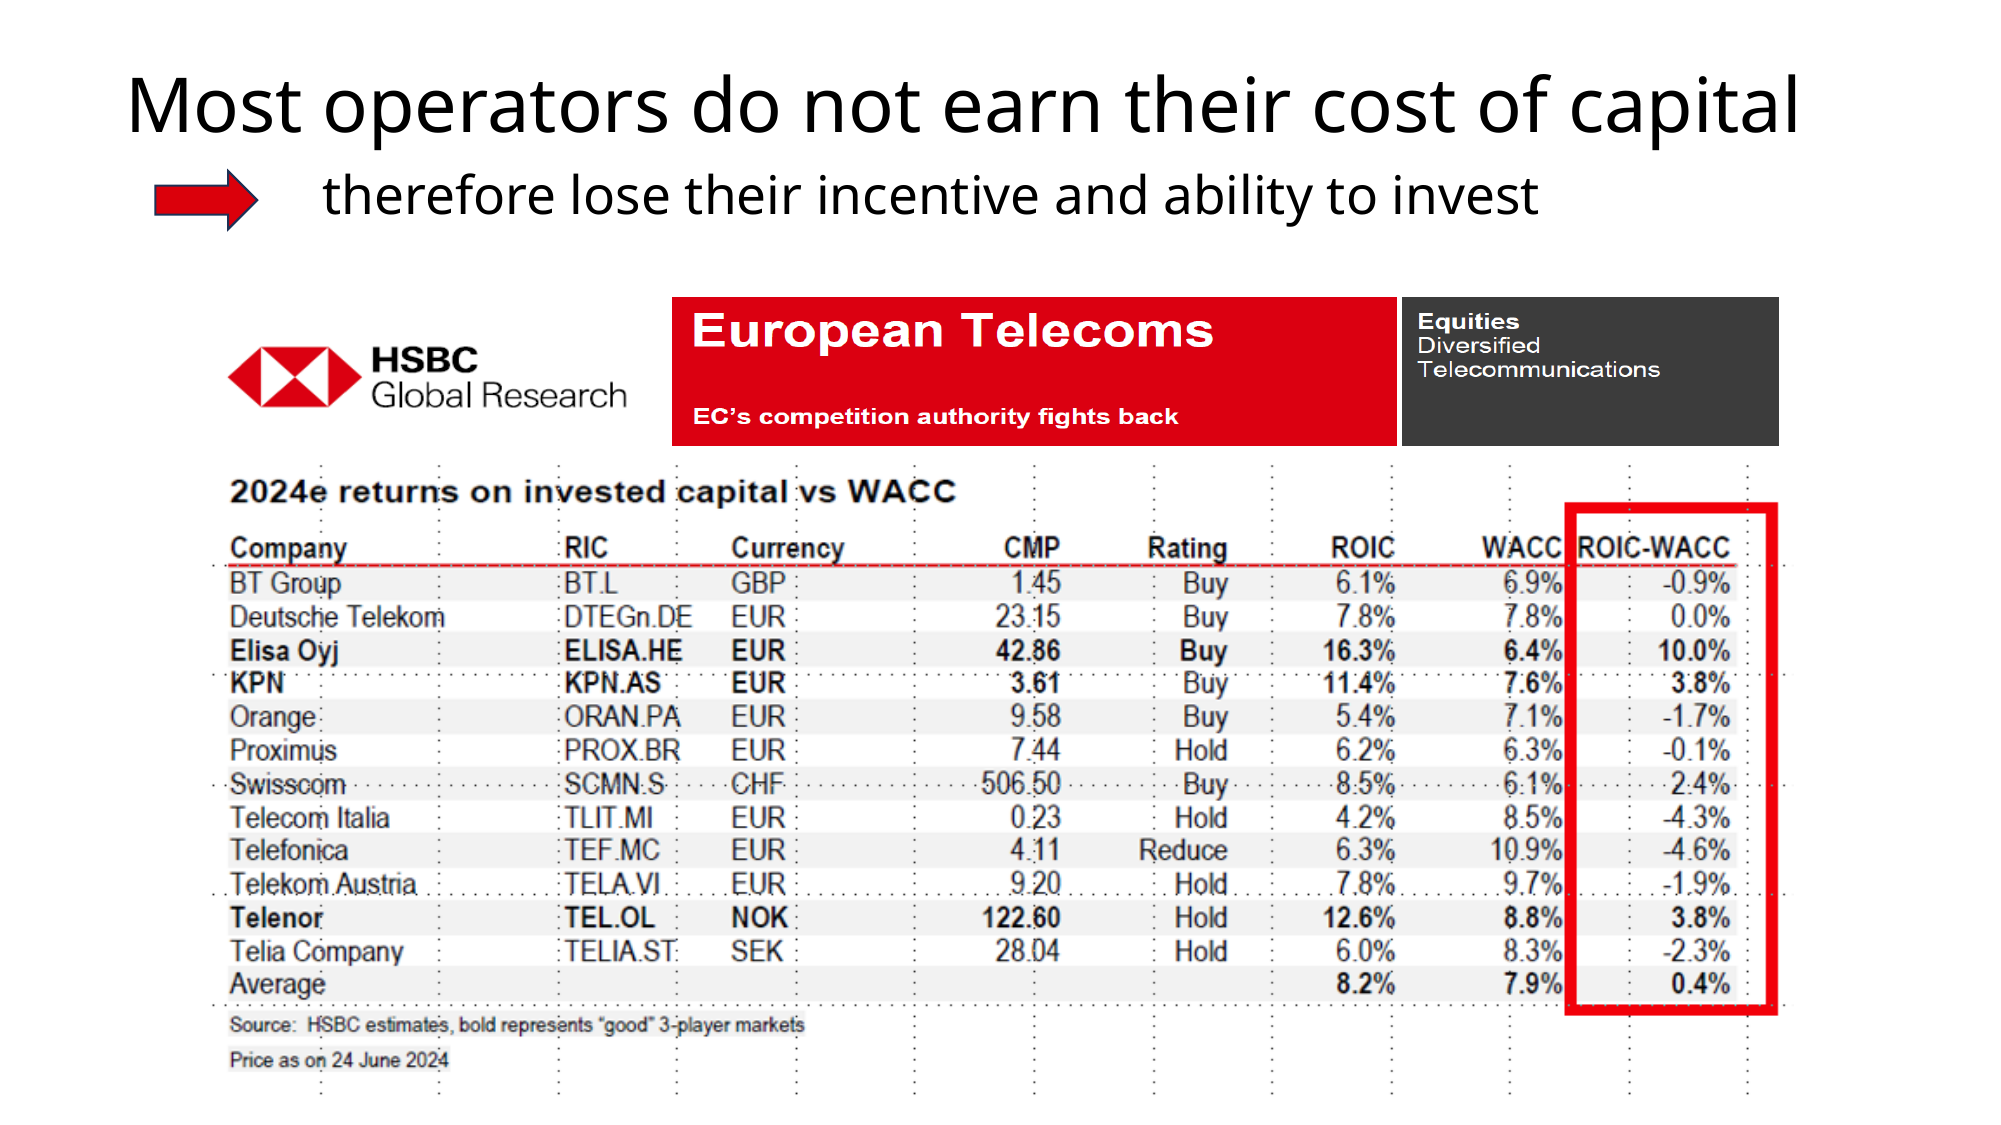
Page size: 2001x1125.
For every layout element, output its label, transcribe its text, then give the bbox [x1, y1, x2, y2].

title Most operators do not earn their cost of capital therefore lose their incentive and ability to invest [110, 47, 1836, 251]
text_box [154, 168, 259, 232]
picture [184, 288, 1794, 1101]
picture [665, 286, 1785, 452]
